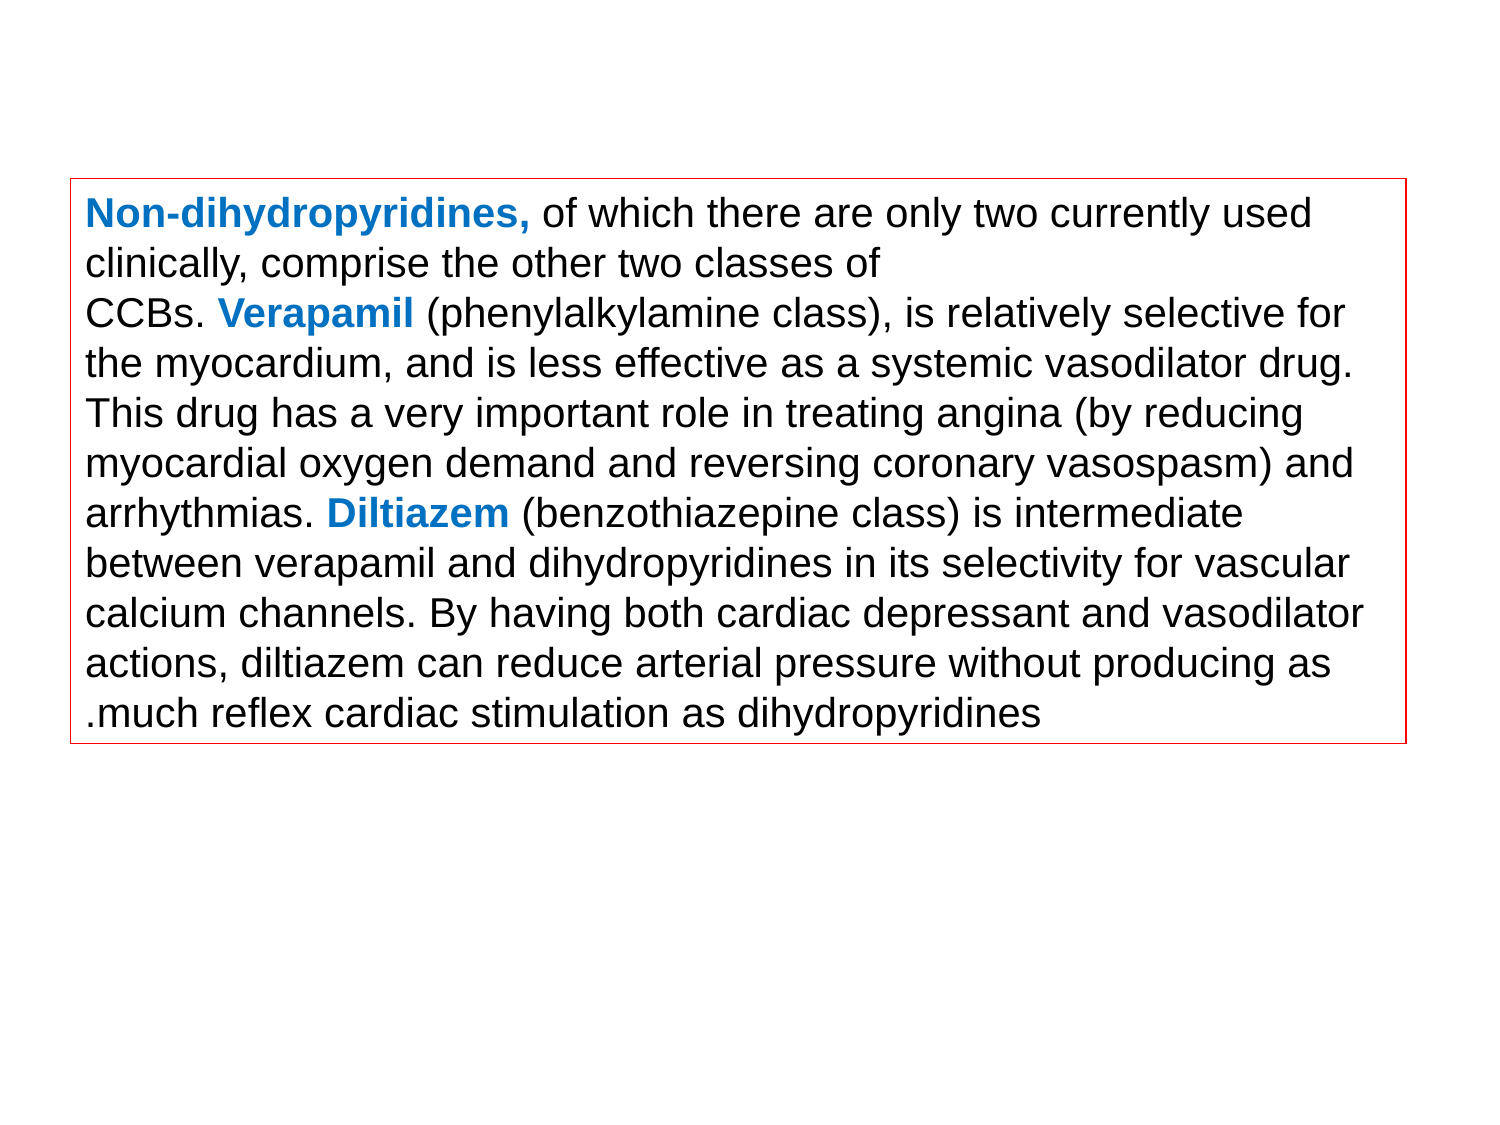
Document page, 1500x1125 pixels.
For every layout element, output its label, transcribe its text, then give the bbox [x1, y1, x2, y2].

text_box Non-dihydropyridines, of which there are only two currently used clinically, comprise the other two classes of CCBs. Verapamil (phenylalkylamine class), is relatively selective for the myocardium, and is less effective as a systemic vasodilator drug. This drug has a very important role in treating angina (by reducing myocardial oxygen demand and reversing coronary vasospasm) and arrhythmias. Diltiazem (benzothiazepine class) is intermediate between verapamil and dihydropyridines in its selectivity for vascular calcium channels. By having both cardiac depressant and vasodilator actions, diltiazem can reduce arterial pressure without producing as much reflex cardiac stimulation as dihydropyridines. [70, 178, 1407, 744]
